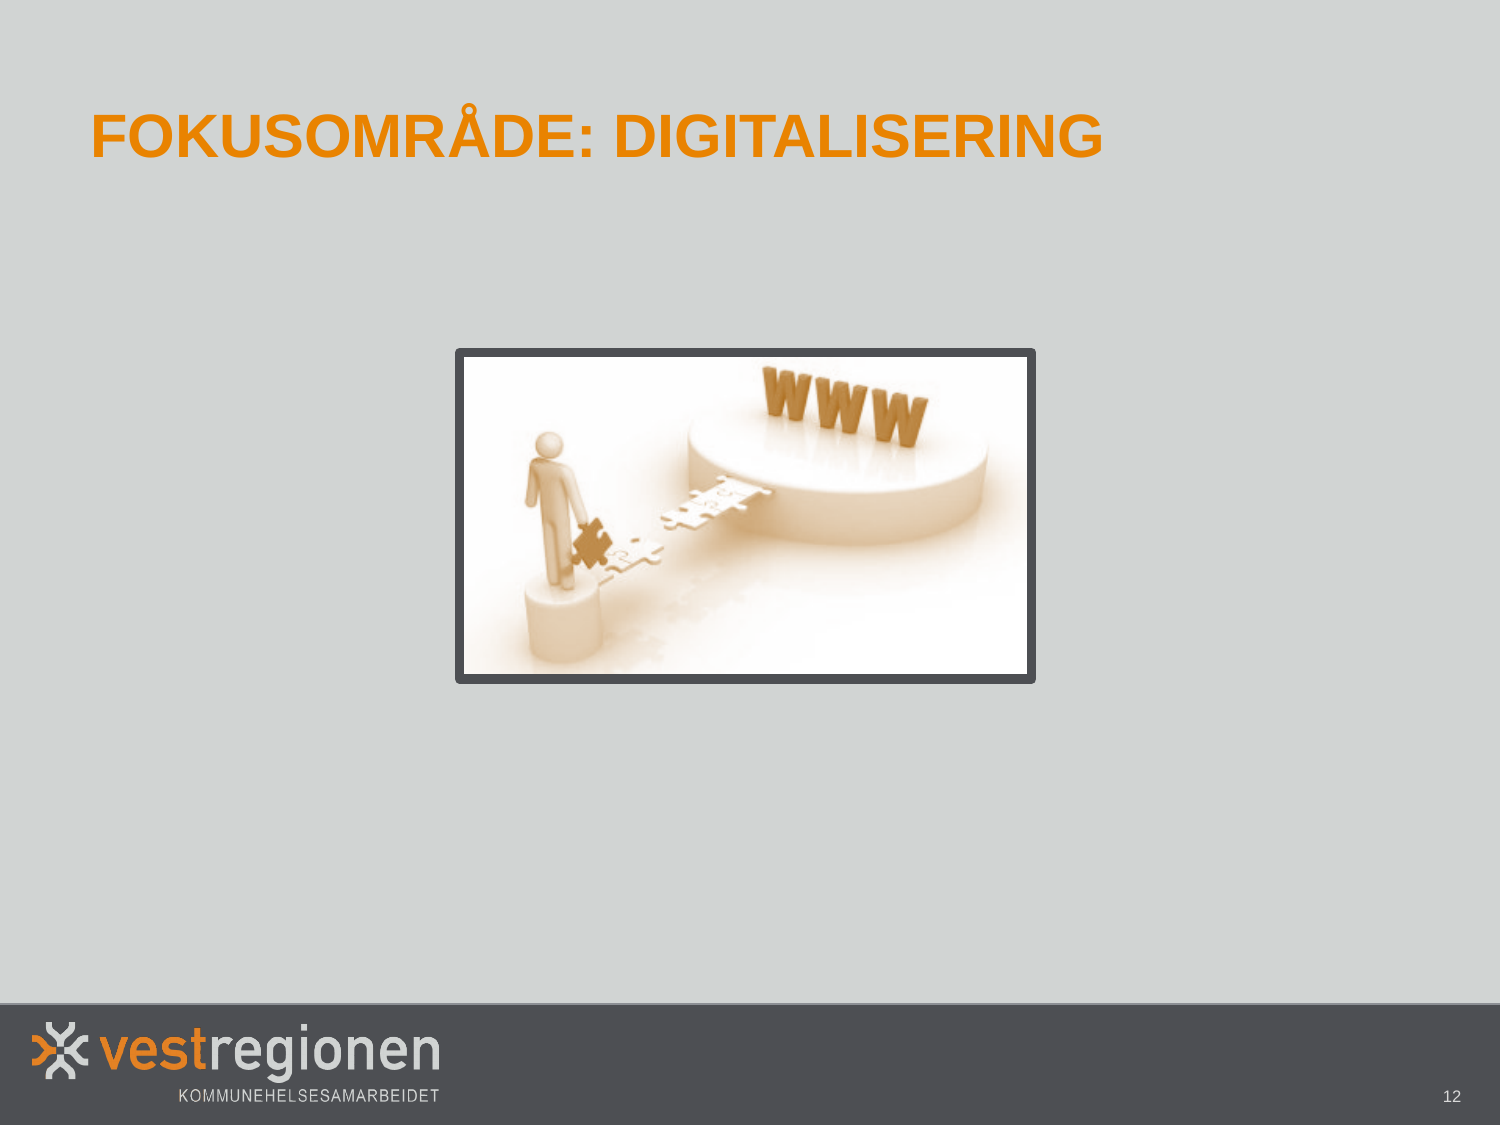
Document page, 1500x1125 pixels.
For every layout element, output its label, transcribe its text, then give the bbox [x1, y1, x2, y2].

picture [464, 357, 1028, 675]
text_box [7, 0, 570, 166]
picture [29, 1015, 443, 1114]
title Fokusområde: digitalisering [75, 88, 1477, 178]
